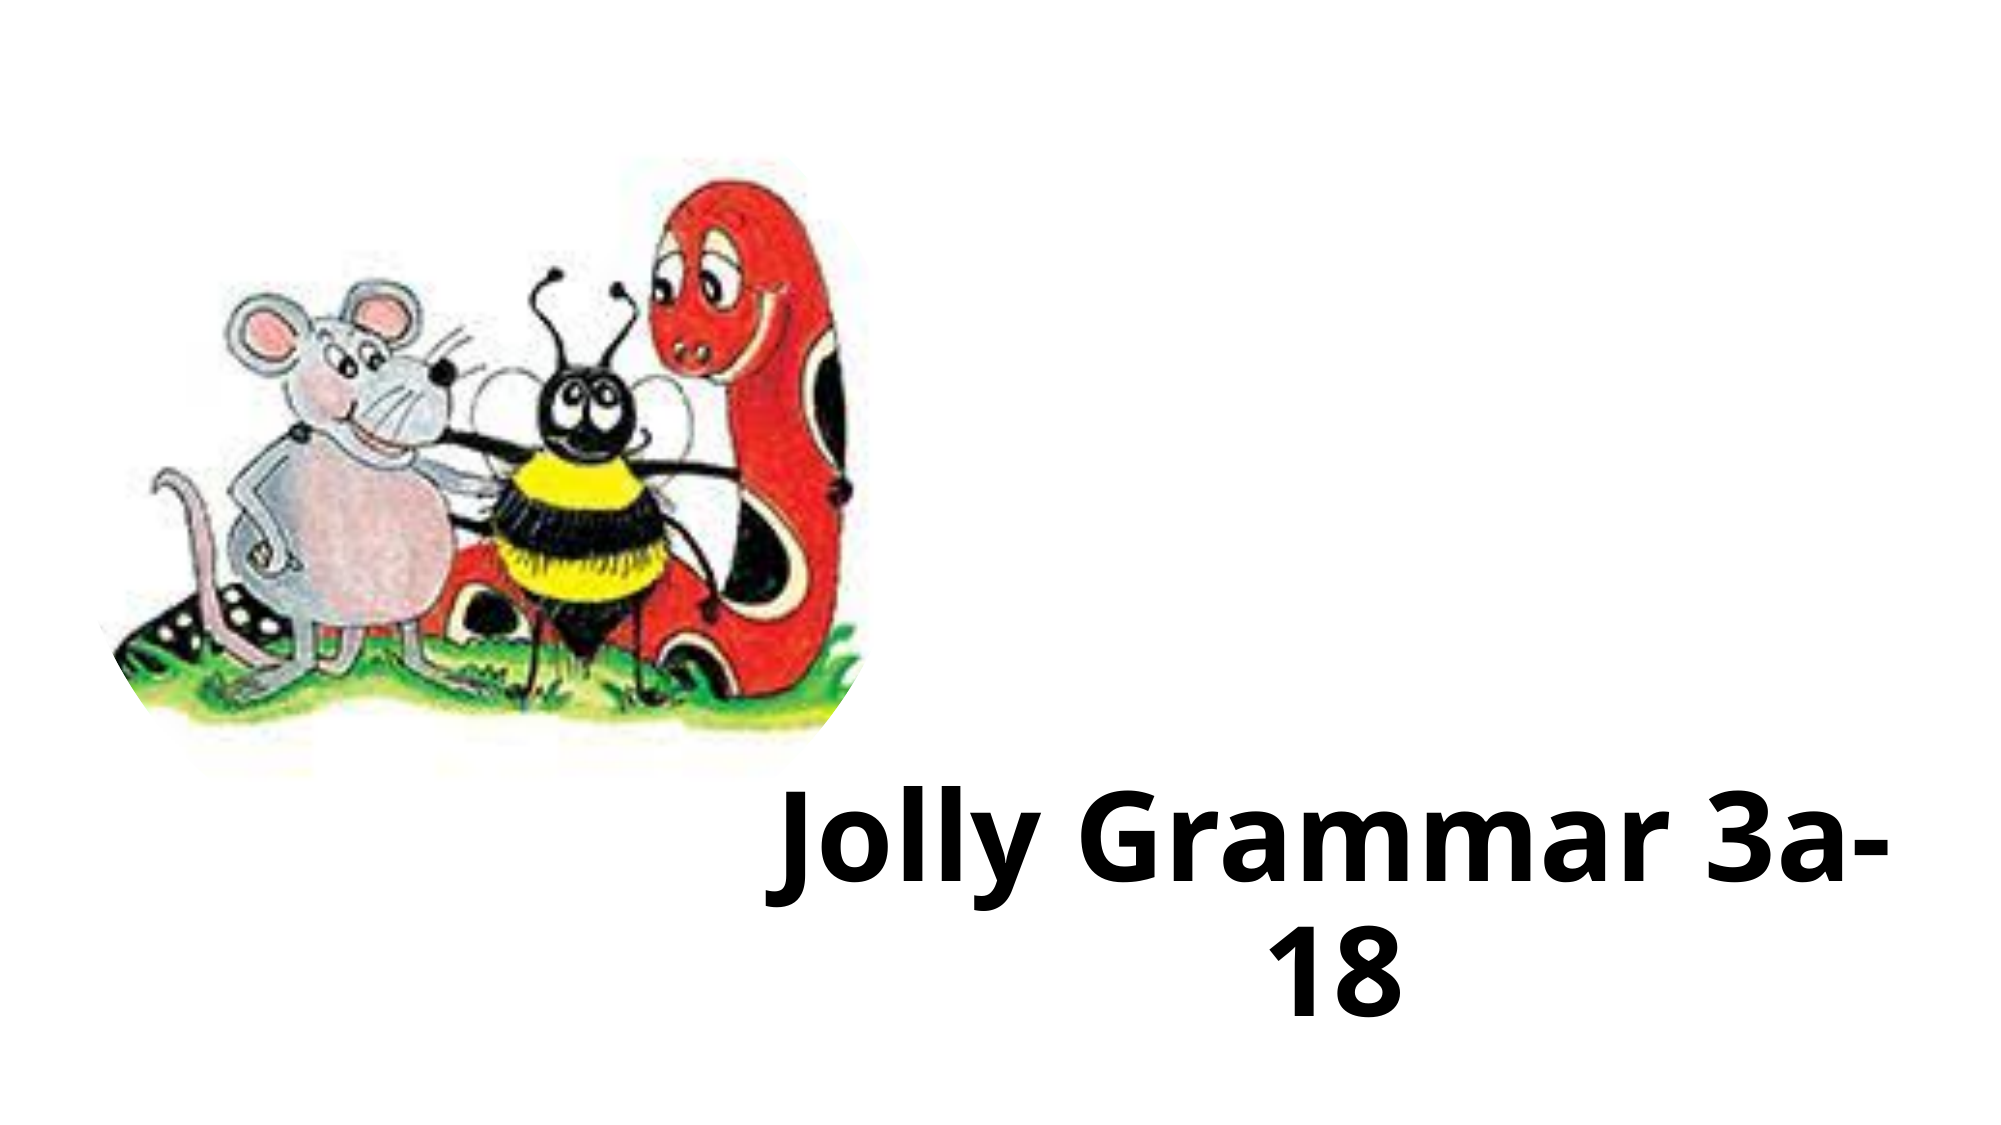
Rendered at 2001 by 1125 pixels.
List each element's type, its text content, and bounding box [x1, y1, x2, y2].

text_box Jolly Grammar 3a-18 [704, 558, 1964, 1051]
picture [66, 36, 916, 886]
